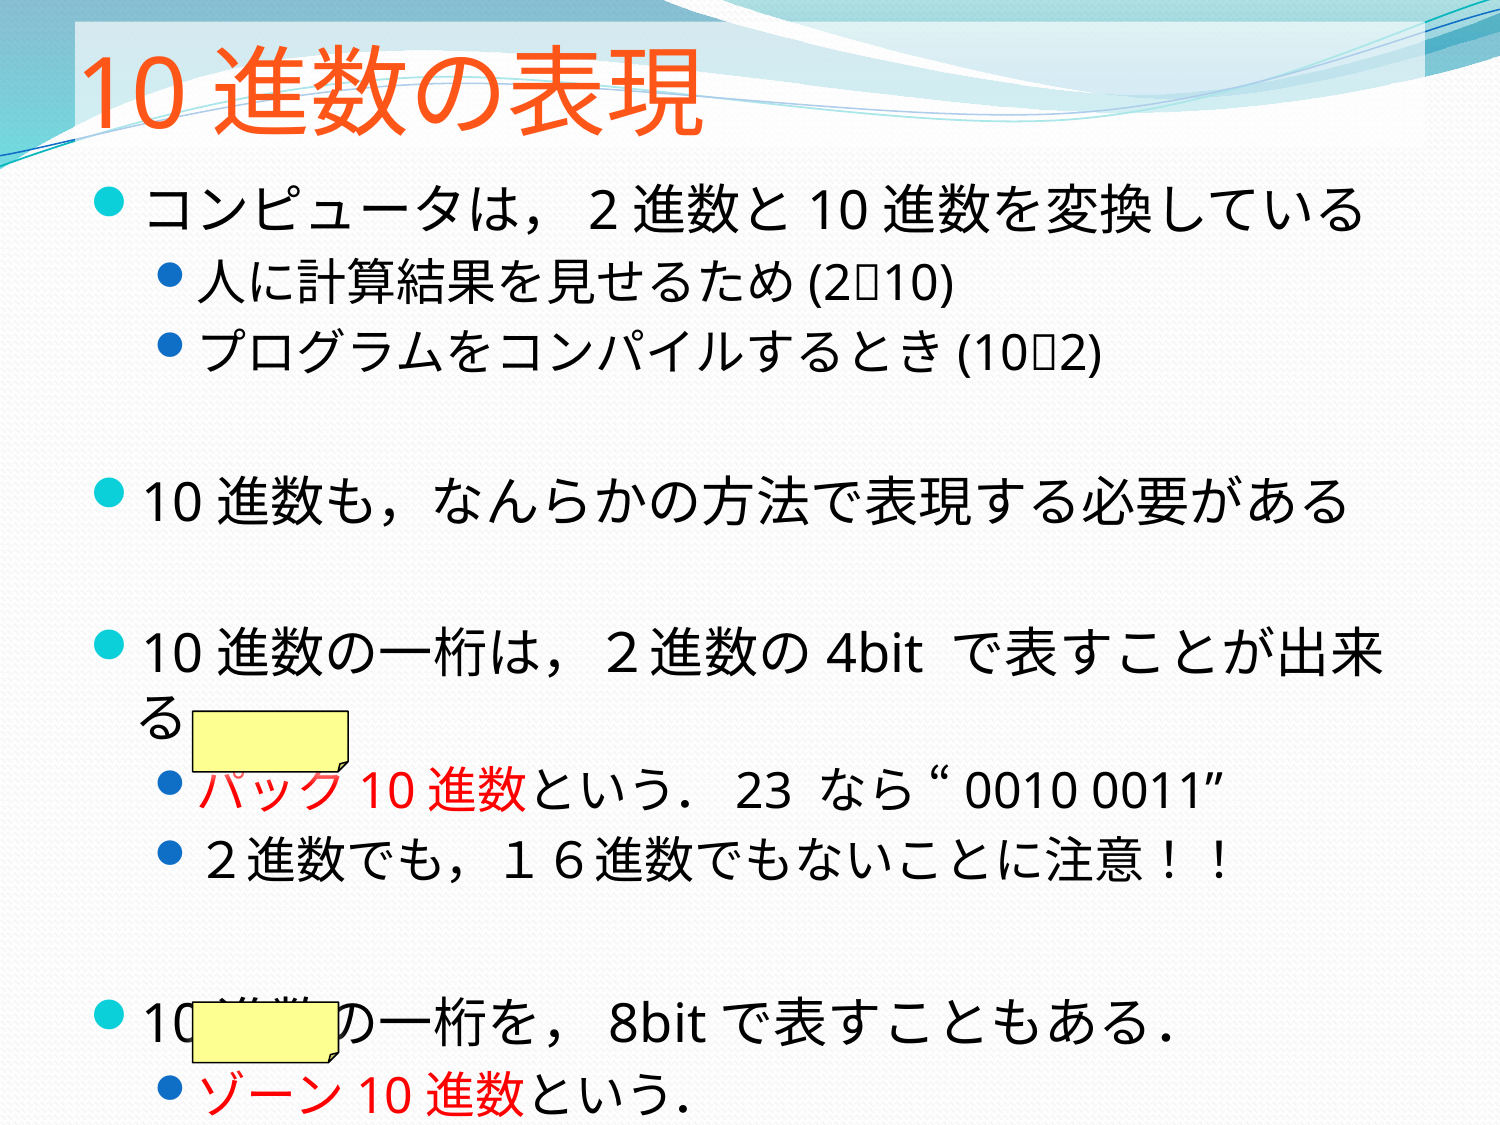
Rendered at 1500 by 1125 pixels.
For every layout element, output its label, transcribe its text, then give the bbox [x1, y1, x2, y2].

text_box [191, 710, 349, 773]
text_box [191, 1001, 340, 1064]
title 10進数の表現 [75, 21, 1425, 149]
list コンピュータは，2進数と10進数を変換している 人に計算結果を見せるため(210) プログラムをコンパイルするとき(102) 10進数も，なんらかの方法で表現する必要がある 10進数の一桁は，２進数の4bit で表すことが出来る． パック10進数という．23 なら “0010 0011” ２進数でも，１６進数でもないことに注意！！ 10進数の一桁を，8bitで表すこともある． ゾーン10進数という． [75, 168, 1425, 1100]
